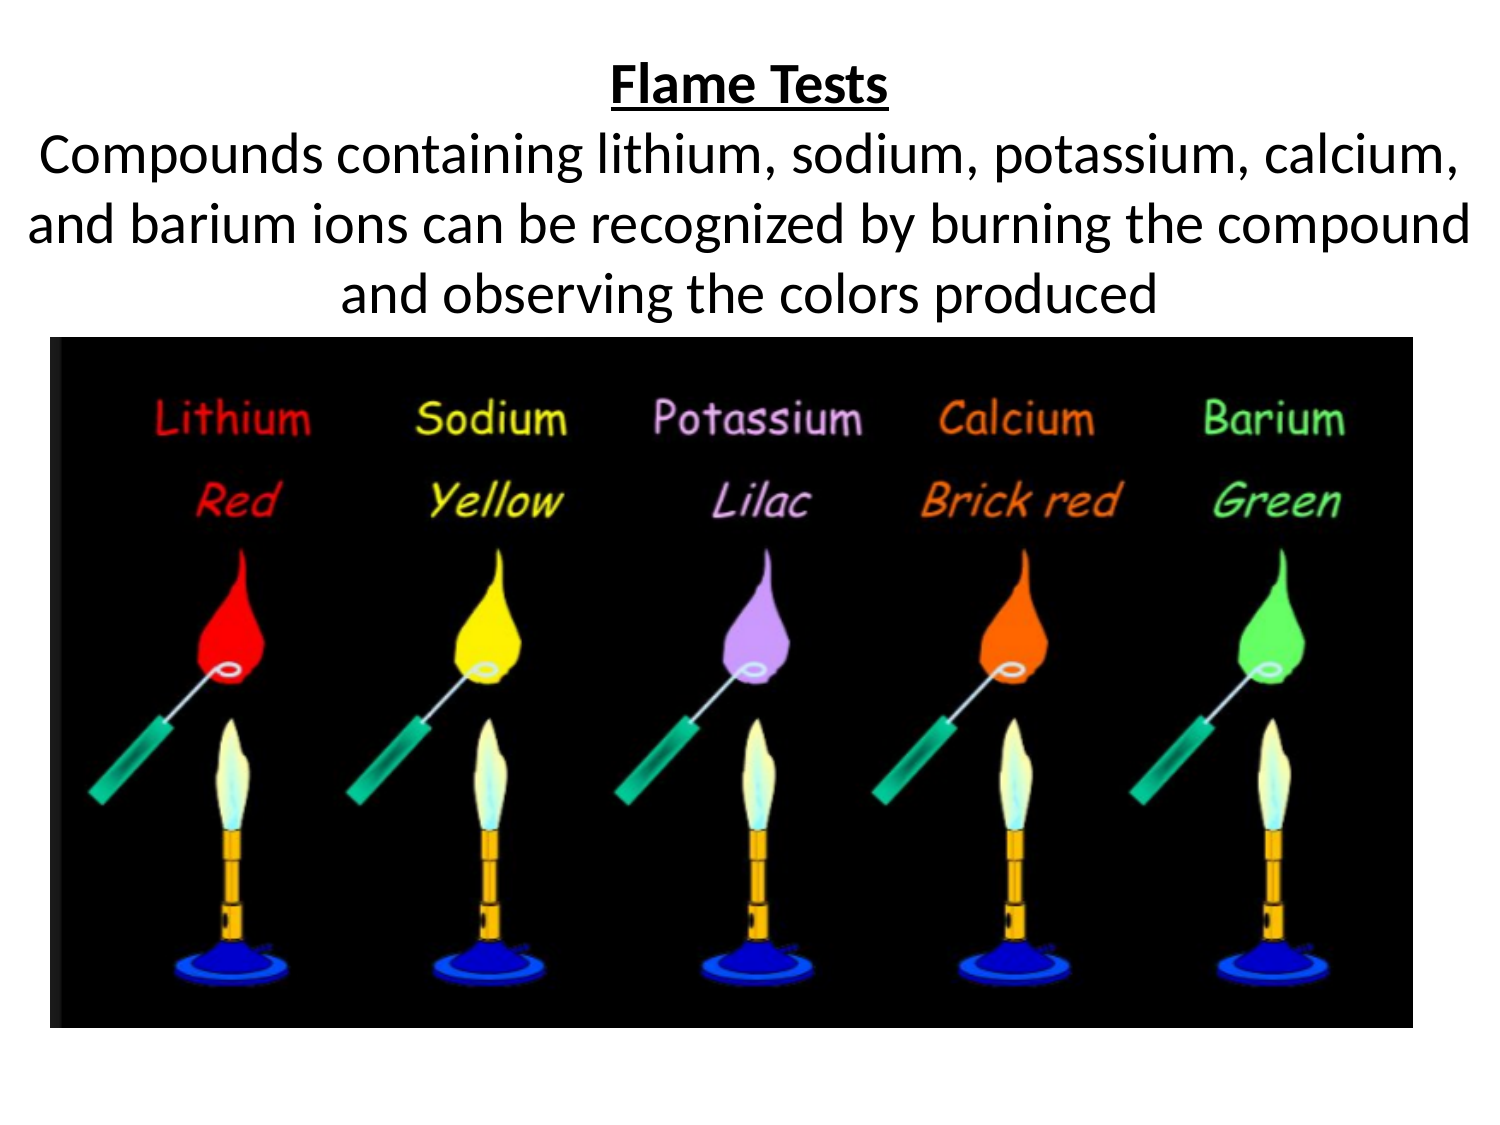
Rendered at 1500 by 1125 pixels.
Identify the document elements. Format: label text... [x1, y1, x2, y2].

picture [49, 337, 1426, 1028]
text_box Flame Tests Compounds containing lithium, sodium, potassium, calcium, and barium ions can be recognized by burning the compound and observing the colors produced [0, 37, 1500, 333]
